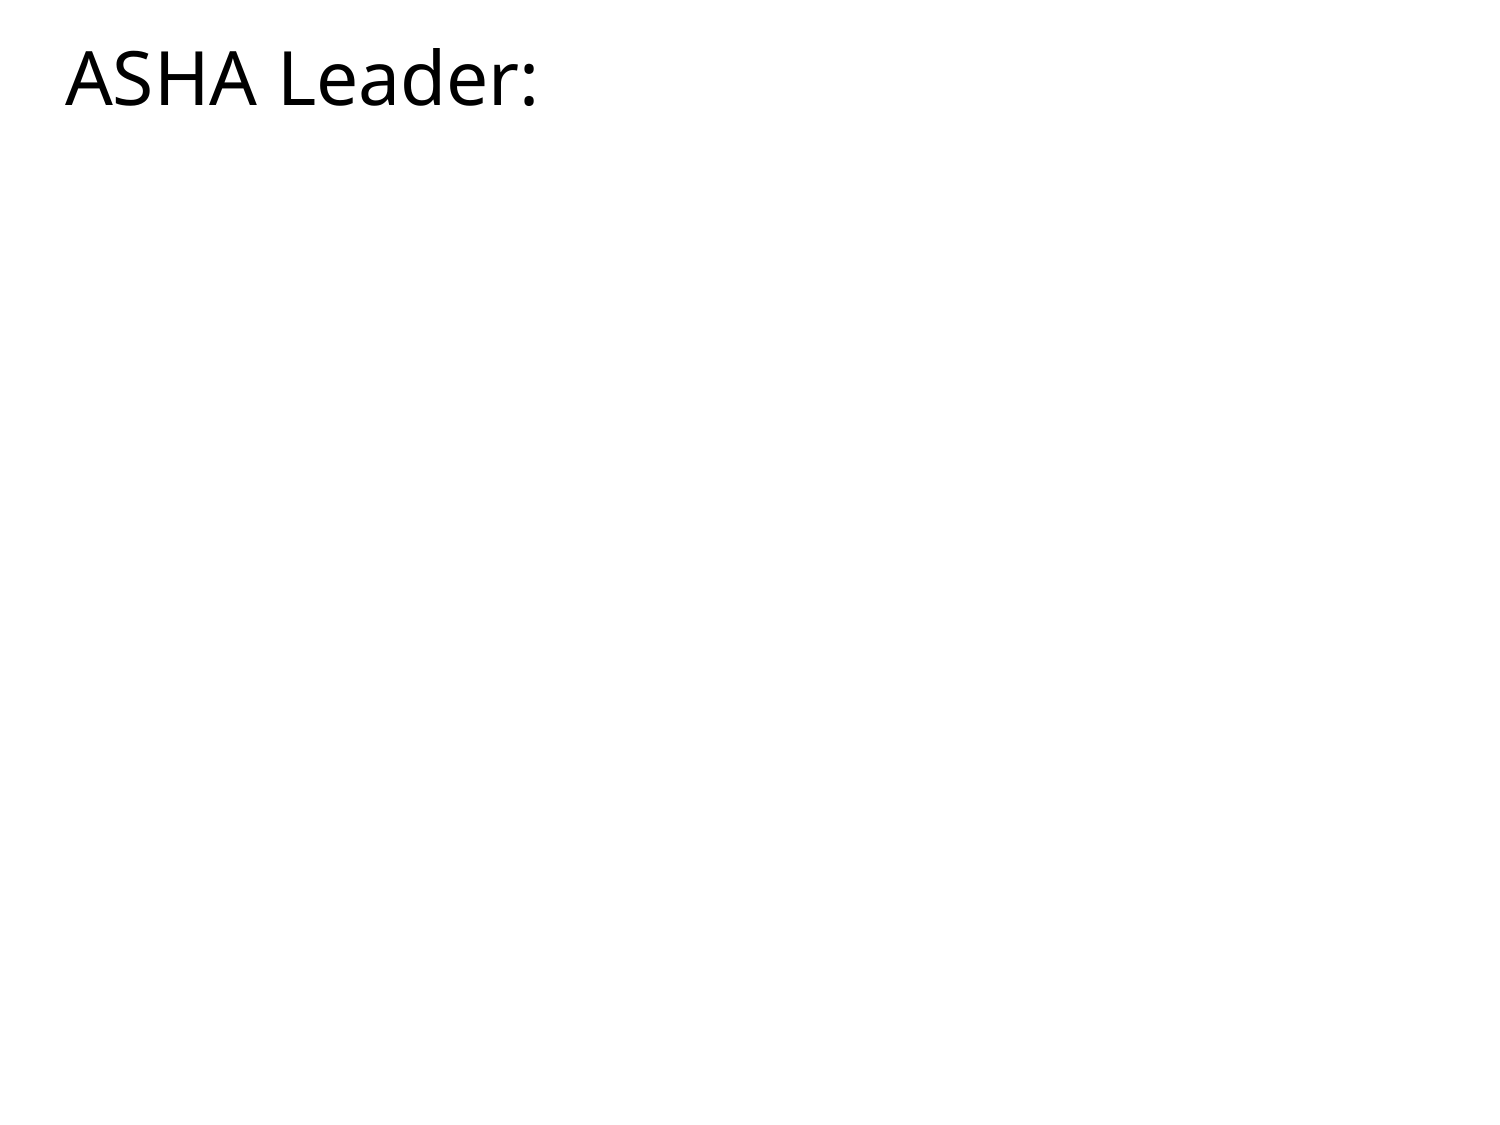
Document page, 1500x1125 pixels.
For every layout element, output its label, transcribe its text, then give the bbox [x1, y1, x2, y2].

title ASHA Leader: [50, 0, 1425, 163]
